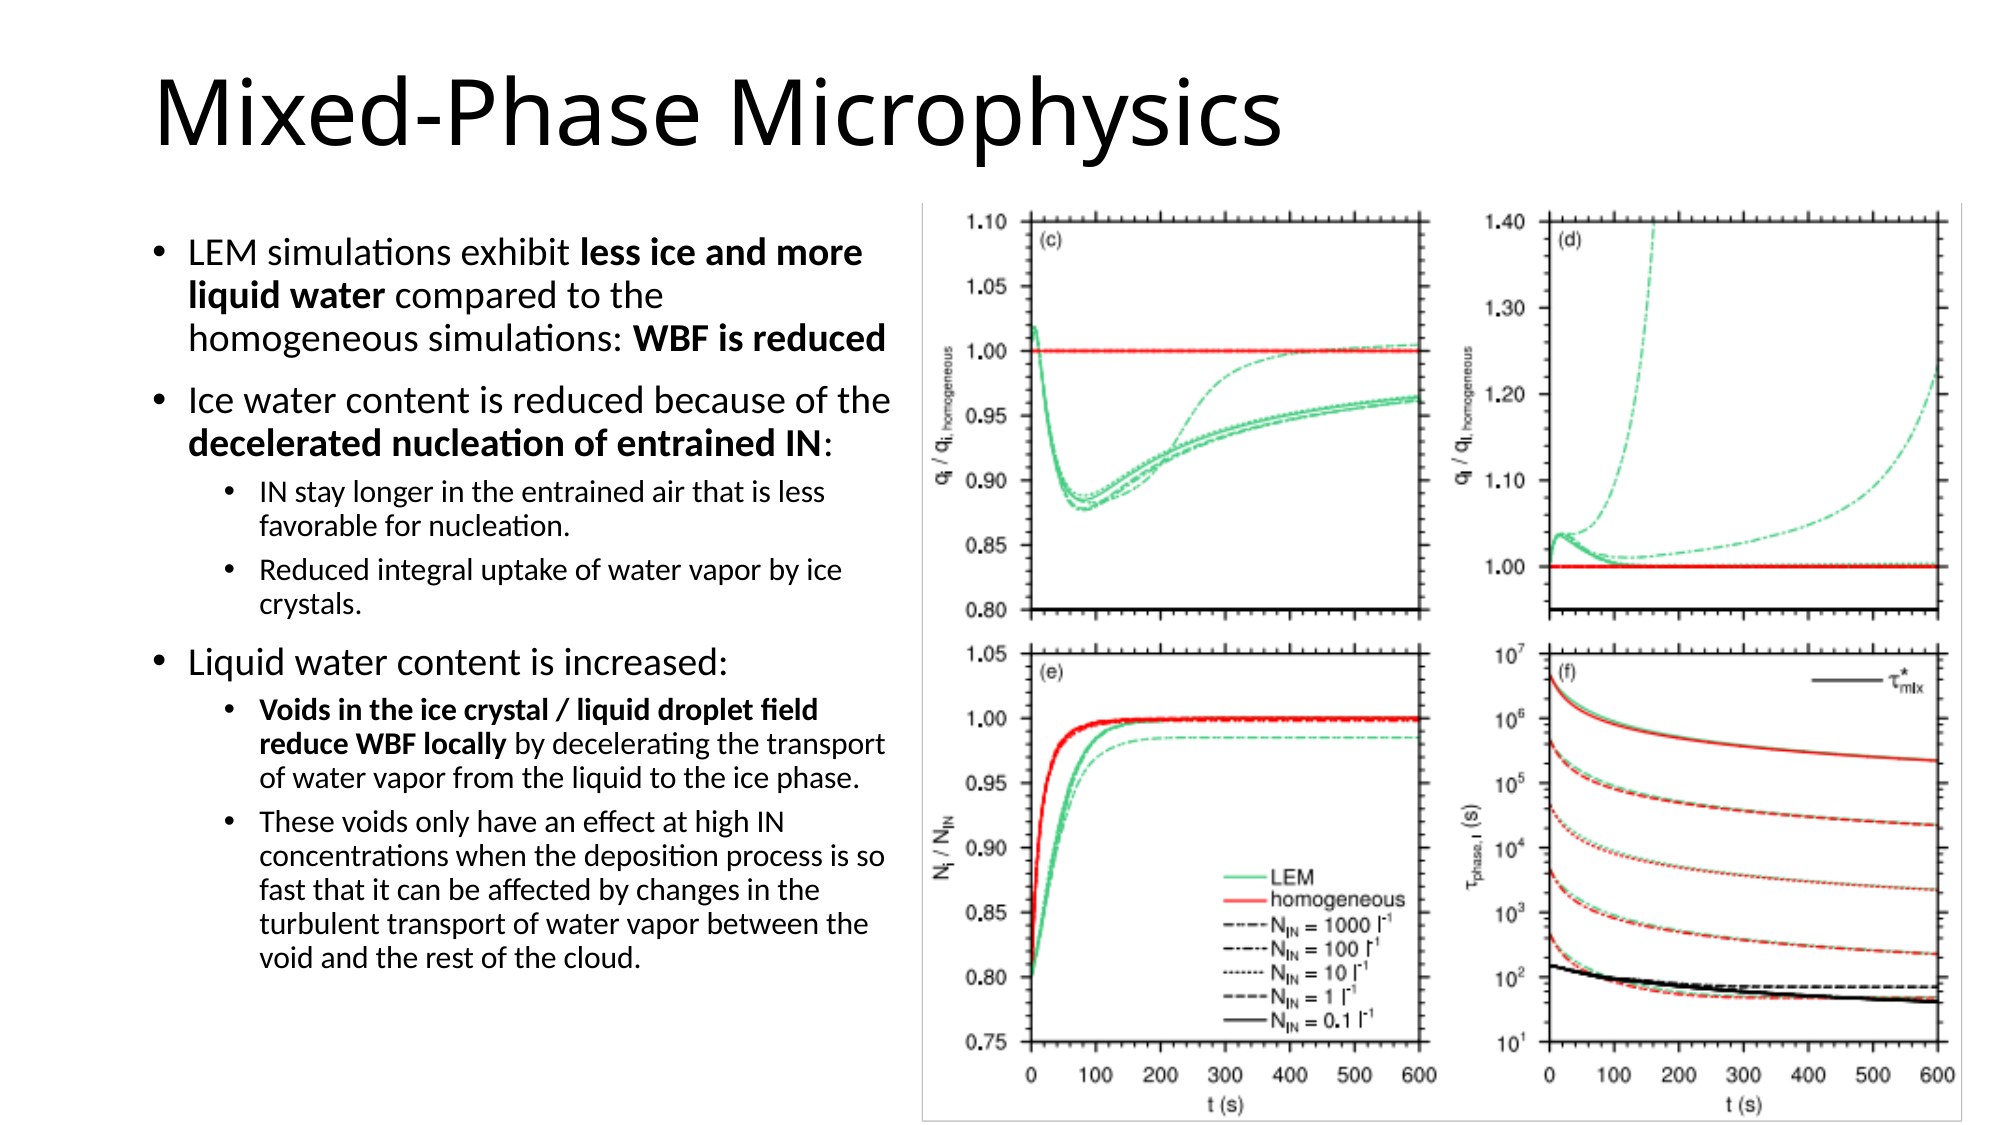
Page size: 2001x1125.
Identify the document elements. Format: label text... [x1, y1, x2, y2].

title Mixed-Phase Microphysics [137, 6, 1863, 225]
picture [919, 203, 1988, 1125]
text_box LEM simulations exhibit less ice and more liquid water compared to the homogeneous simulations: WBF is reduced Ice water content is reduced because of the decelerated nucleation of entrained IN: IN stay longer in the entrained air that is less favorable for nucleation. Reduced integral uptake of water vapor by ice crystals. Liquid water content is increased: Voids in the ice crystal / liquid droplet field reduce WBF locally by decelerating the transport of water vapor from the liquid to the ice phase. These voids only have an effect at high IN concentrations when the deposition process is so fast that it can be affected by changes in the turbulent transport of water vapor between the void and the rest of the cloud. [137, 224, 910, 1075]
